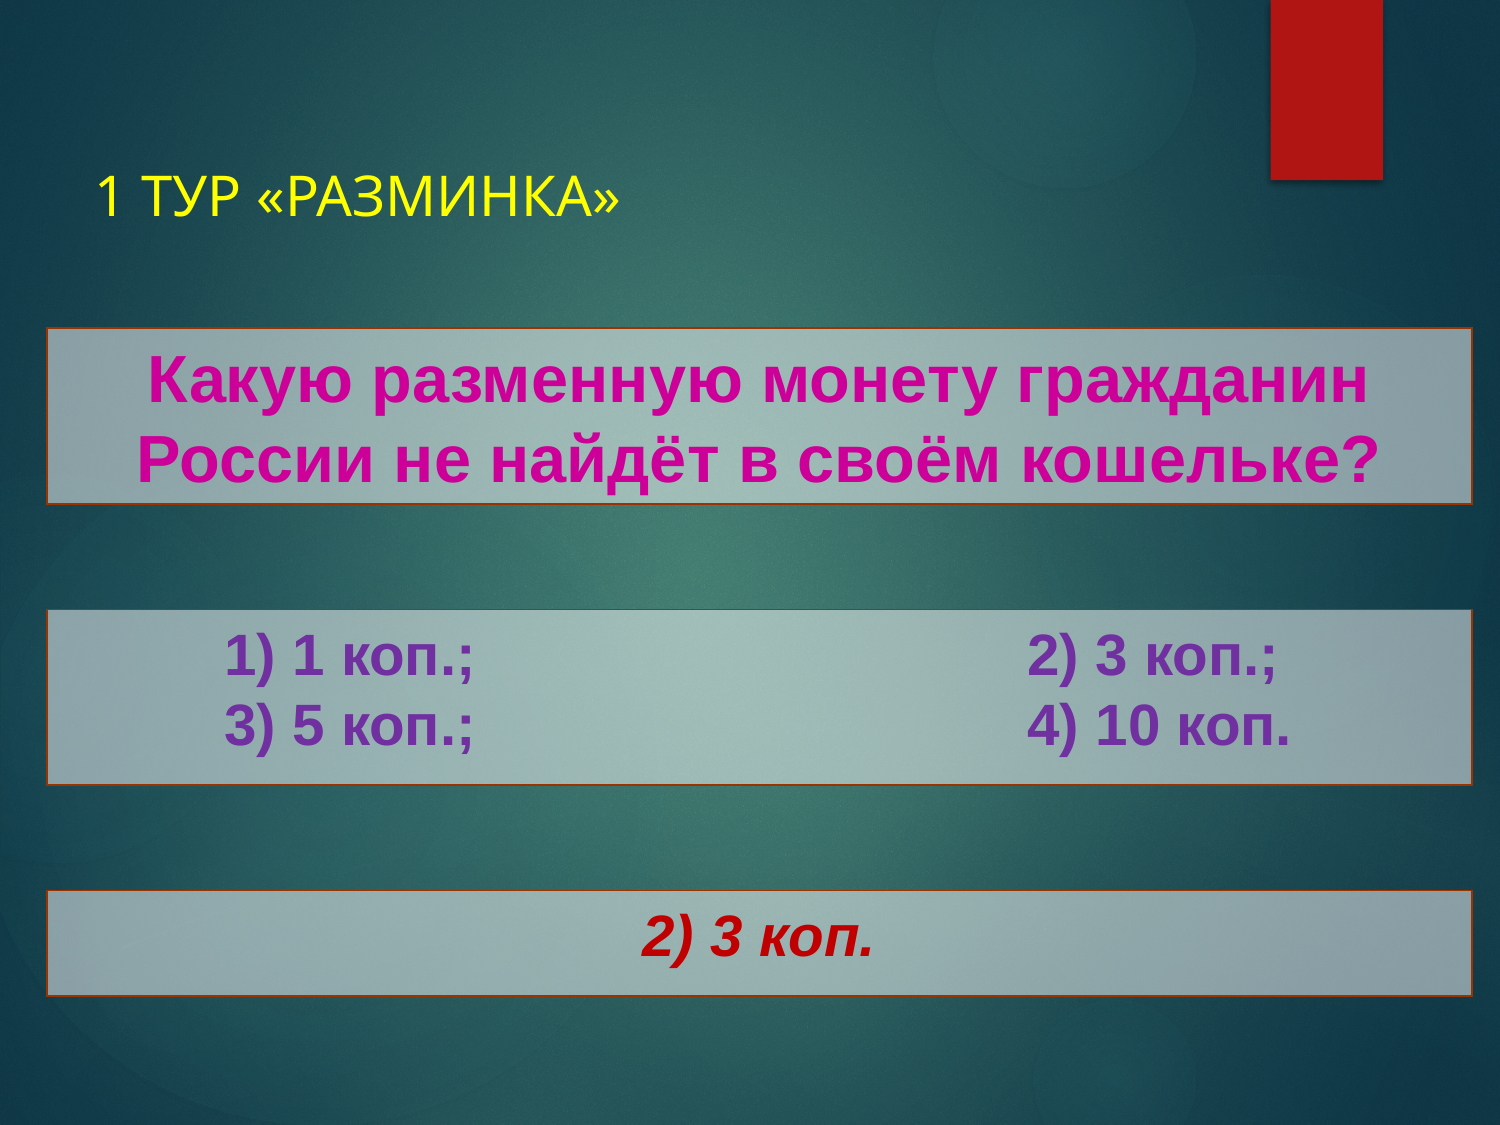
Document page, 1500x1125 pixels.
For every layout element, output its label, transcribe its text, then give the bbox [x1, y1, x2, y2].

title 1 ТУР «РАЗМИНКА» [79, 74, 1237, 304]
text_box 2) 3 коп. [46, 890, 1472, 996]
text_box Какую разменную монету гражданин России не найдёт в своём кошельке? [46, 328, 1472, 504]
text_box 1) 1 коп.; 2) 3 коп.; 3) 5 коп.; 4) 10 коп. [46, 609, 1472, 786]
